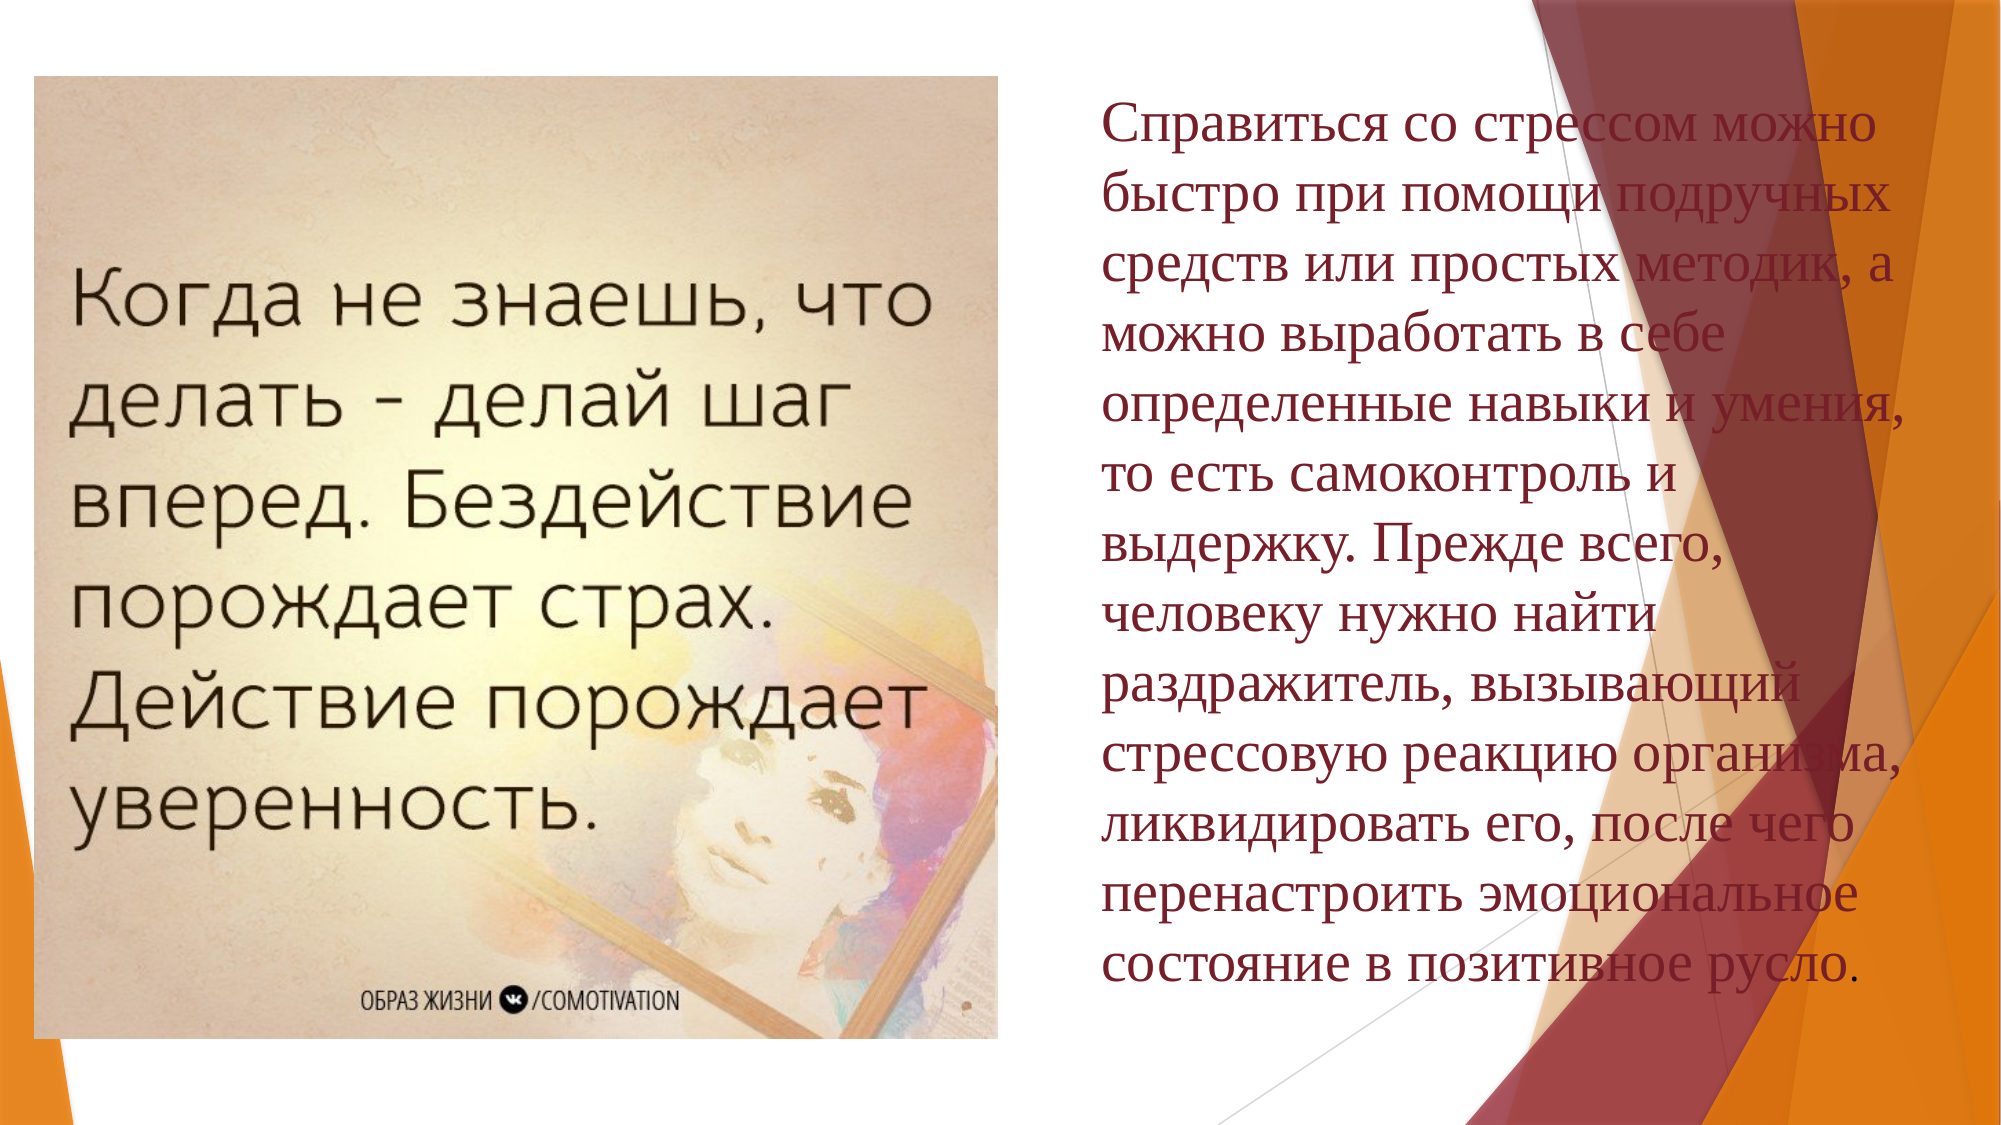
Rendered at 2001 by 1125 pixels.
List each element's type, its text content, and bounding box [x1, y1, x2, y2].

text_box Справиться со стрессом можно быстро при помощи подручных средств или простых методик, а можно выработать в себе определенные навыки и умения, то есть самоконтроль и выдержку. Прежде всего, человеку нужно найти раздражитель, вызывающий стрессовую реакцию организма, ликвидировать его, после чего перенастроить эмоциональное состояние в позитивное русло. [1086, 76, 1948, 1001]
picture [33, 75, 998, 1040]
